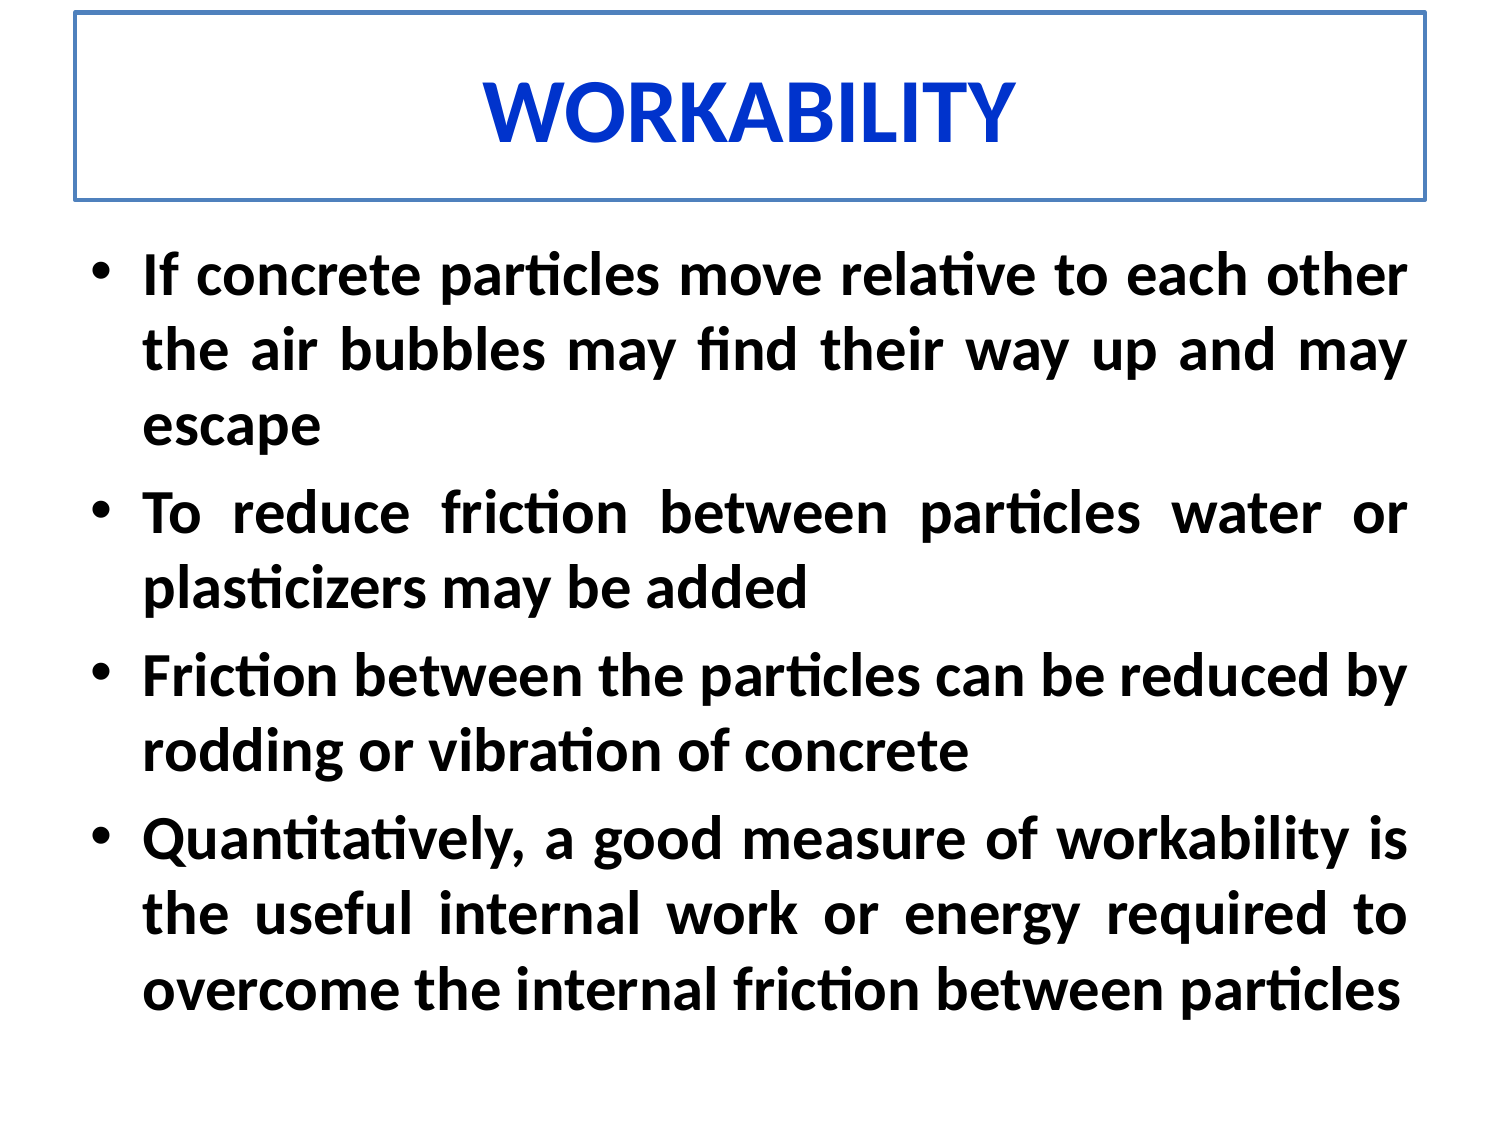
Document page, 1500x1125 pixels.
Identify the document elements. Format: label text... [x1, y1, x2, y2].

list If concrete particles move relative to each other the air bubbles may find their way up and may escape To reduce friction between particles water or plasticizers may be added Friction between the particles can be reduced by rodding or vibration of concrete Quantitatively, a good measure of workability is the useful internal work or energy required to overcome the internal friction between particles [75, 224, 1425, 1088]
title WORKABILITY [73, 10, 1427, 202]
